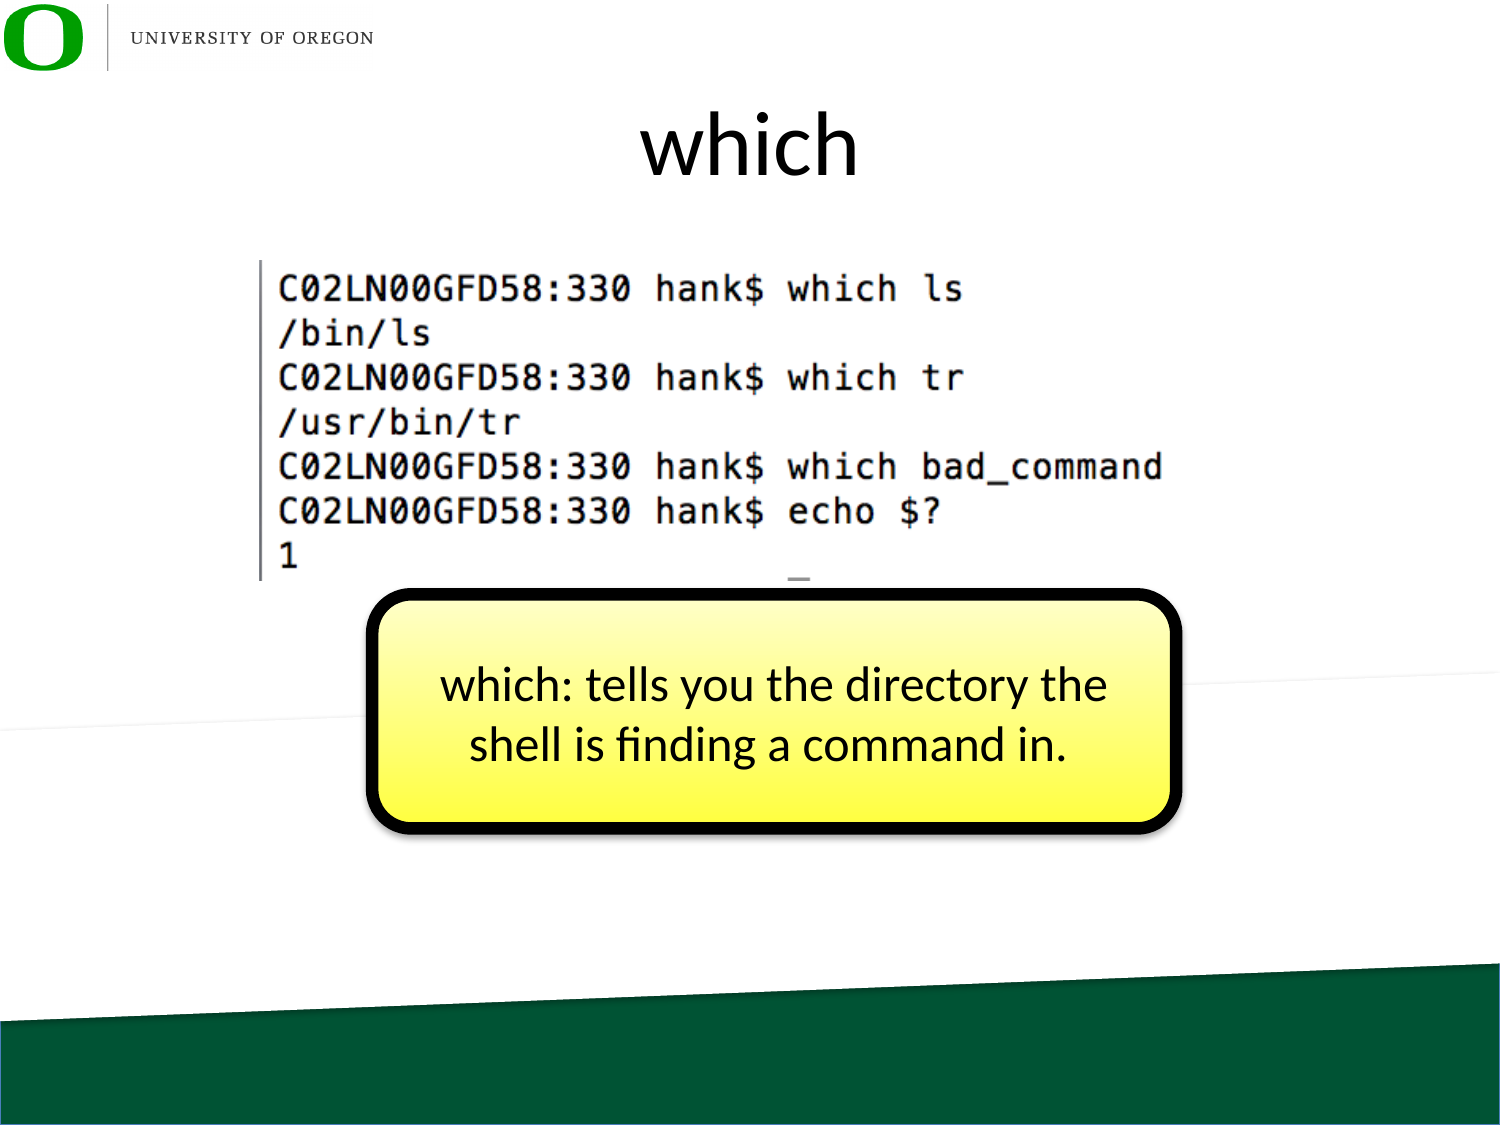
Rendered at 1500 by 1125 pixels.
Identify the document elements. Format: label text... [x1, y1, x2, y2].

title which [75, 45, 1425, 233]
text_box which: tells you the directory the shell is finding a command in. [371, 593, 1177, 830]
picture [4, 4, 373, 71]
picture [259, 260, 1219, 581]
